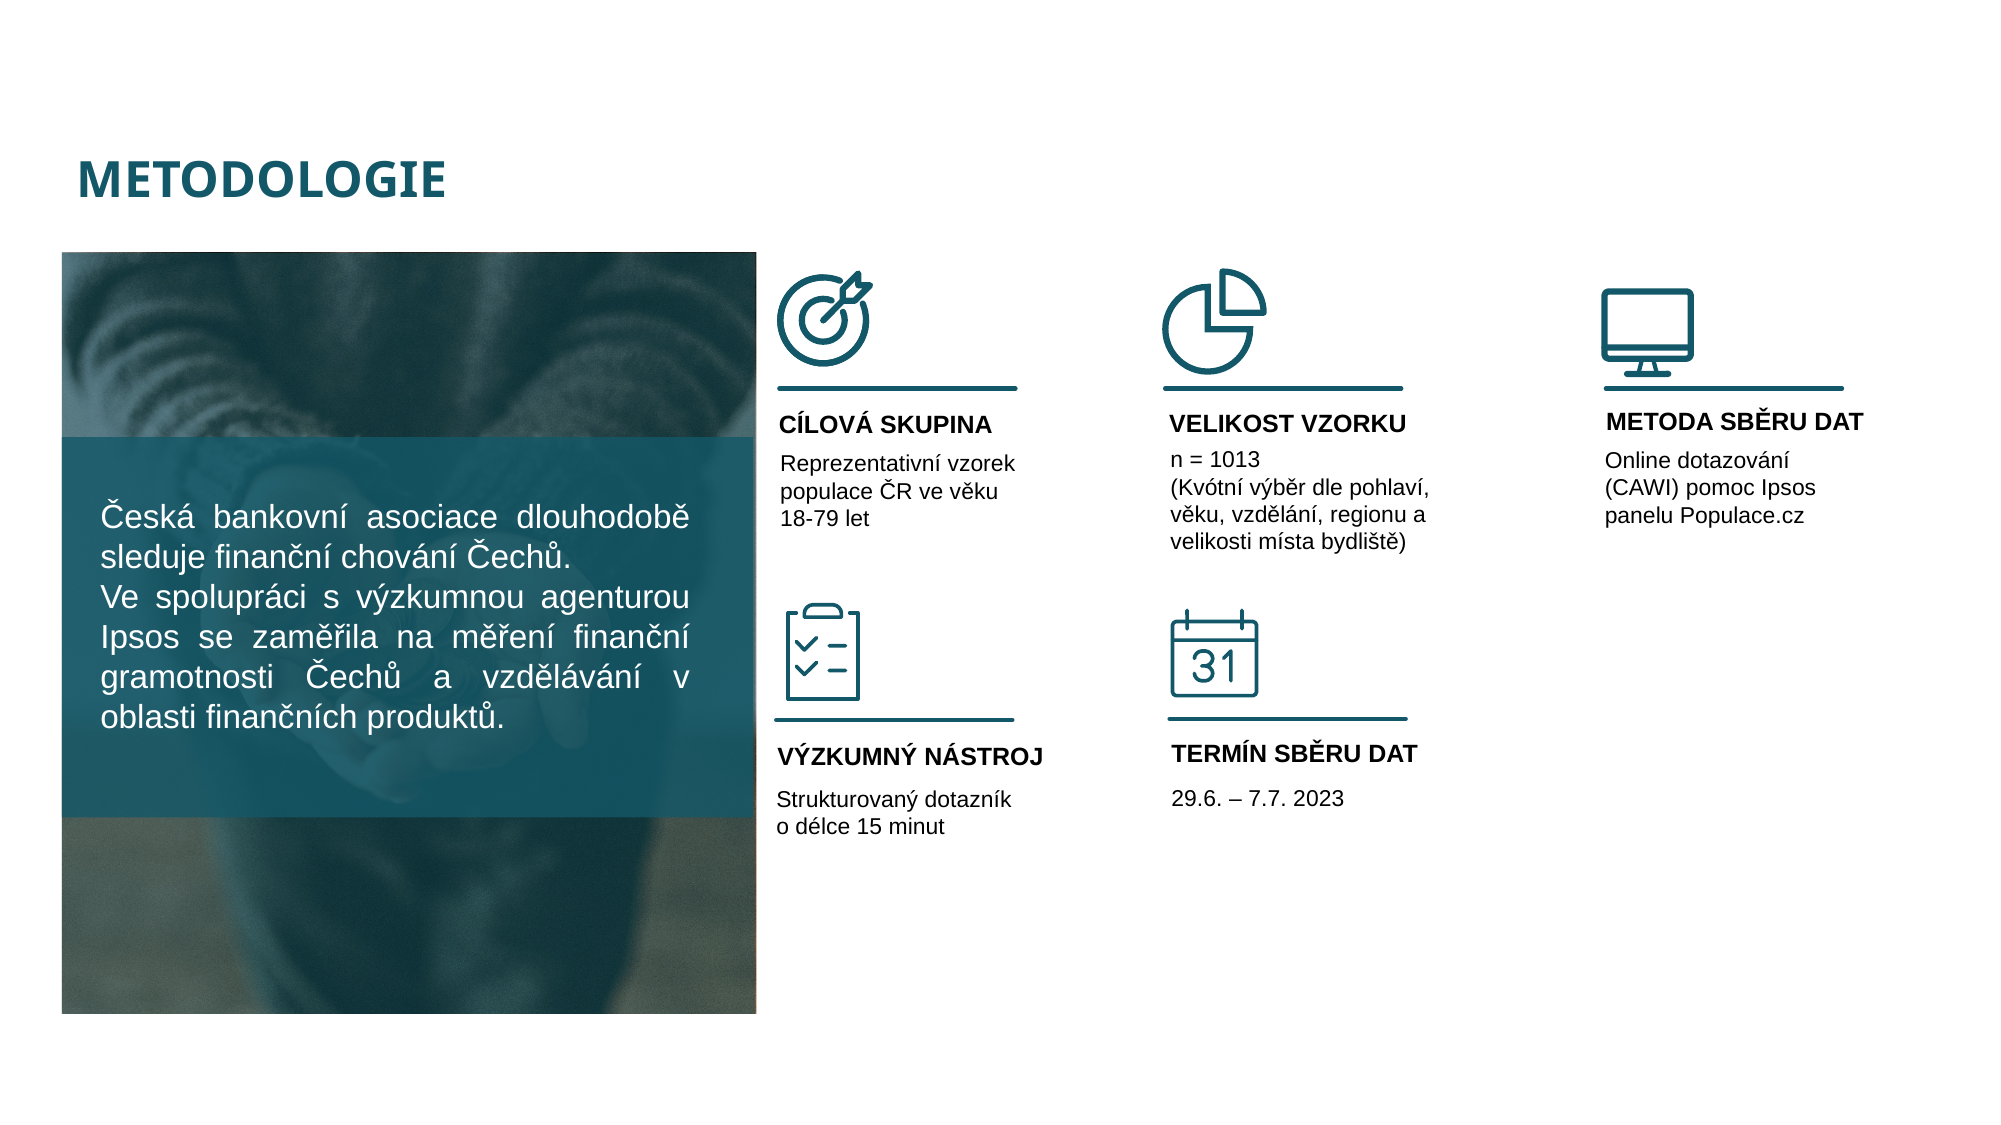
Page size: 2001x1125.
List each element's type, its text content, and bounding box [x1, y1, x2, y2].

text_box Strukturovaný dotazník o délce 15 minut [761, 777, 1205, 847]
text_box Reprezentativní vzorek populace ČR ve věku 18-79 let [765, 441, 1078, 539]
picture [61, 252, 757, 1014]
text_box METODA SBĚRU DAT [1591, 398, 1880, 443]
text_box n = 1013 (Kvótní výběr dle pohlaví, věku, vzdělání, regionu a velikosti místa bydliště) [1155, 437, 1447, 562]
text_box 29.6. – 7.7. 2023 [1156, 776, 1425, 819]
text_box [1604, 291, 1691, 374]
text_box TERMÍN SBĚRU DAT [1156, 729, 1434, 775]
title METODOLOGIE [61, 137, 1041, 217]
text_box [787, 604, 858, 700]
text_box VÝZKUMNÝ NÁSTROJ [762, 732, 1060, 777]
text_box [1165, 271, 1264, 372]
text_box VELIKOST VZORKU [1154, 399, 1422, 445]
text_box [1172, 610, 1257, 696]
text_box CÍLOVÁ SKUPINA [764, 401, 1009, 446]
text_box Online dotazování (CAWI) pomoc Ipsos panelu Populace.cz [1590, 438, 1858, 536]
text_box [780, 273, 871, 364]
